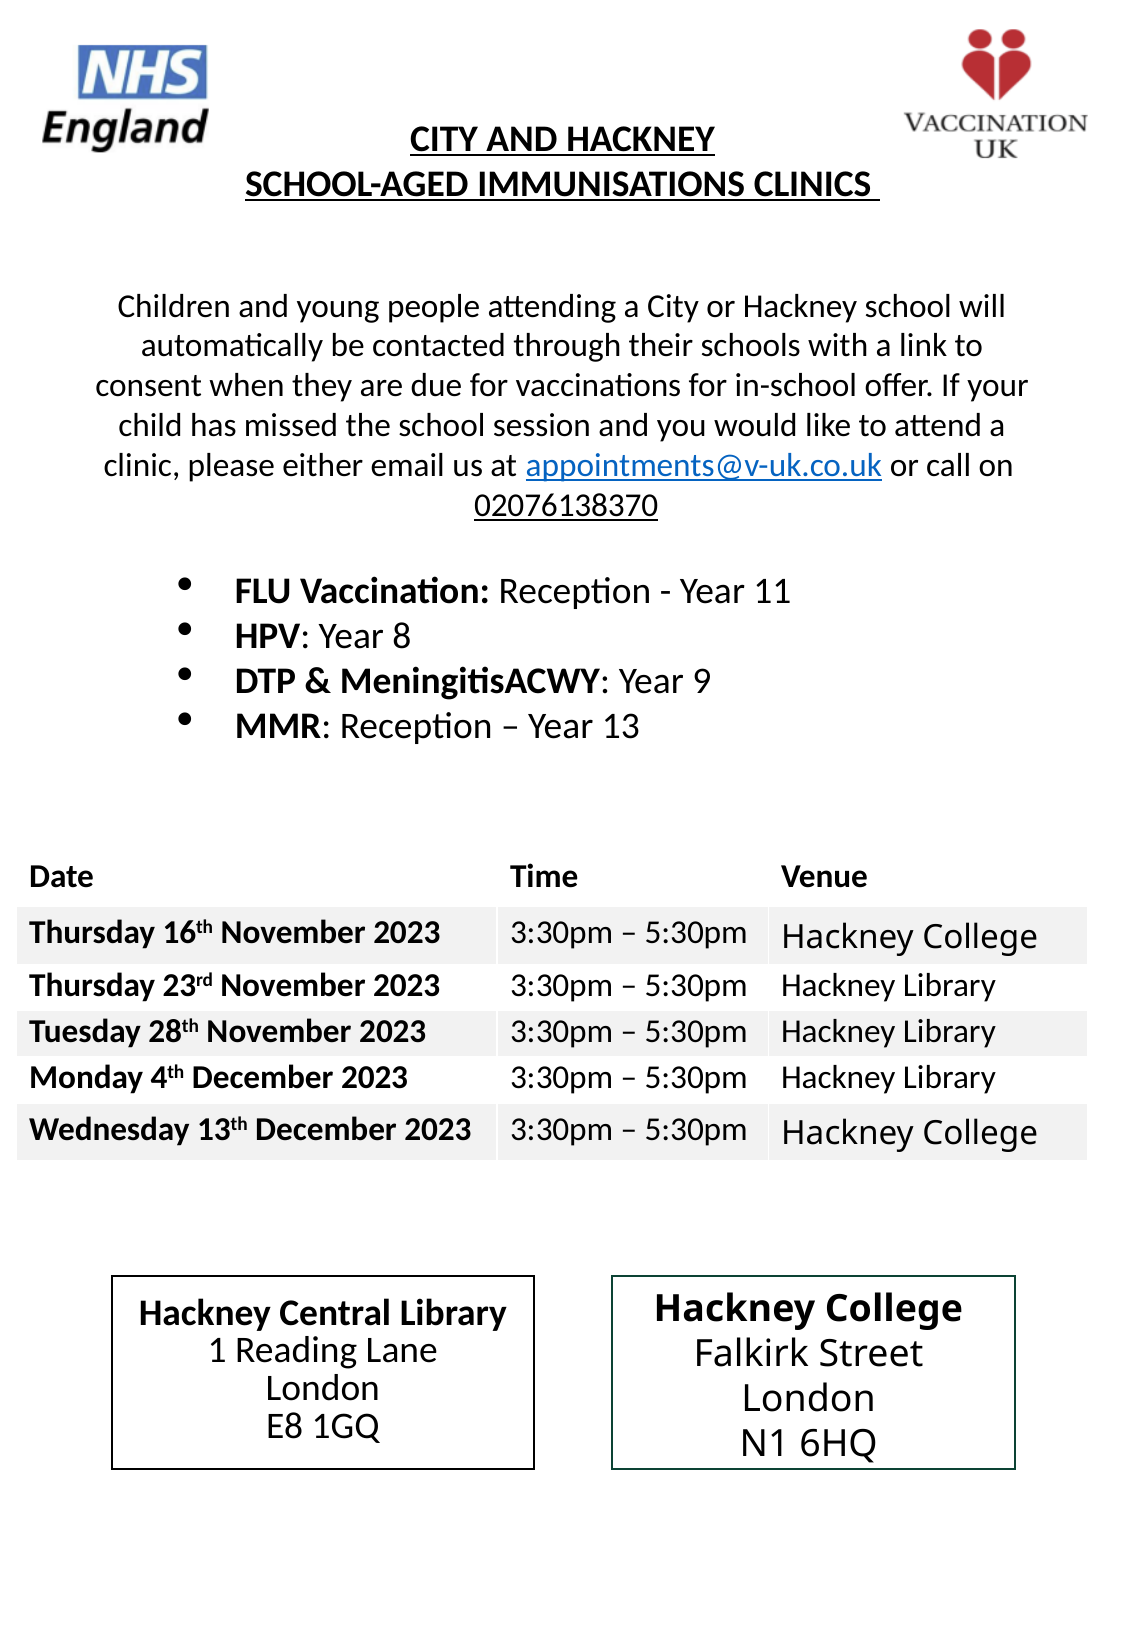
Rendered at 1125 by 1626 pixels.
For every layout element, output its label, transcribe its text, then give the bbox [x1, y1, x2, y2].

table_cell 3:30pm – 5:30pm [498, 965, 768, 1010]
table_cell 3:30pm – 5:30pm [498, 1104, 768, 1160]
text_box FLU Vaccination: Reception - Year 11 HPV: Year 8 DTP & MeningitisACWY: Year 9 MMR: Reception – Year 13 [163, 558, 830, 799]
table_header Time [498, 853, 768, 906]
text_box CITY AND HACKNEY SCHOOL-AGED IMMUNISATIONS CLINICS Children and young people attending a City or Hackney school will automatically be contacted through their schools with a link to consent when they are due for vaccinations for in-school offer. If your child has missed the school session and you would like to attend a clinic, please either email us at appointments@v-uk.co.uk or call on 02076138370 [77, 106, 1048, 531]
text_box Hackney College Falkirk Street London N1 6HQ [569, 1276, 1048, 1516]
table_cell 3:30pm – 5:30pm [498, 907, 768, 964]
table_header Hackney Central Library 1 Reading Lane London E8 1GQ [113, 1277, 533, 1468]
table_header Venue [769, 853, 1087, 906]
picture [24, 32, 238, 167]
table_cell 3:30pm – 5:30pm [498, 1057, 768, 1102]
table_cell Hackney Library [769, 1011, 1087, 1056]
table_cell Hackney College [769, 907, 1087, 964]
table_cell 3:30pm – 5:30pm [498, 1011, 768, 1056]
table_cell Hackney College [769, 1104, 1087, 1160]
table_cell Tuesday 28th November 2023 [17, 1011, 496, 1056]
table_cell Monday 4th December 2023 [17, 1057, 496, 1102]
table_cell Thursday 23rd November 2023 [17, 965, 496, 1010]
table_header Date [17, 853, 496, 906]
table_cell Hackney Library [769, 965, 1087, 1010]
table_cell Hackney Library [769, 1057, 1087, 1102]
table_cell Wednesday 13th December 2023 [17, 1104, 496, 1160]
picture [894, 13, 1098, 172]
table_cell Thursday 16th November 2023 [17, 907, 496, 964]
